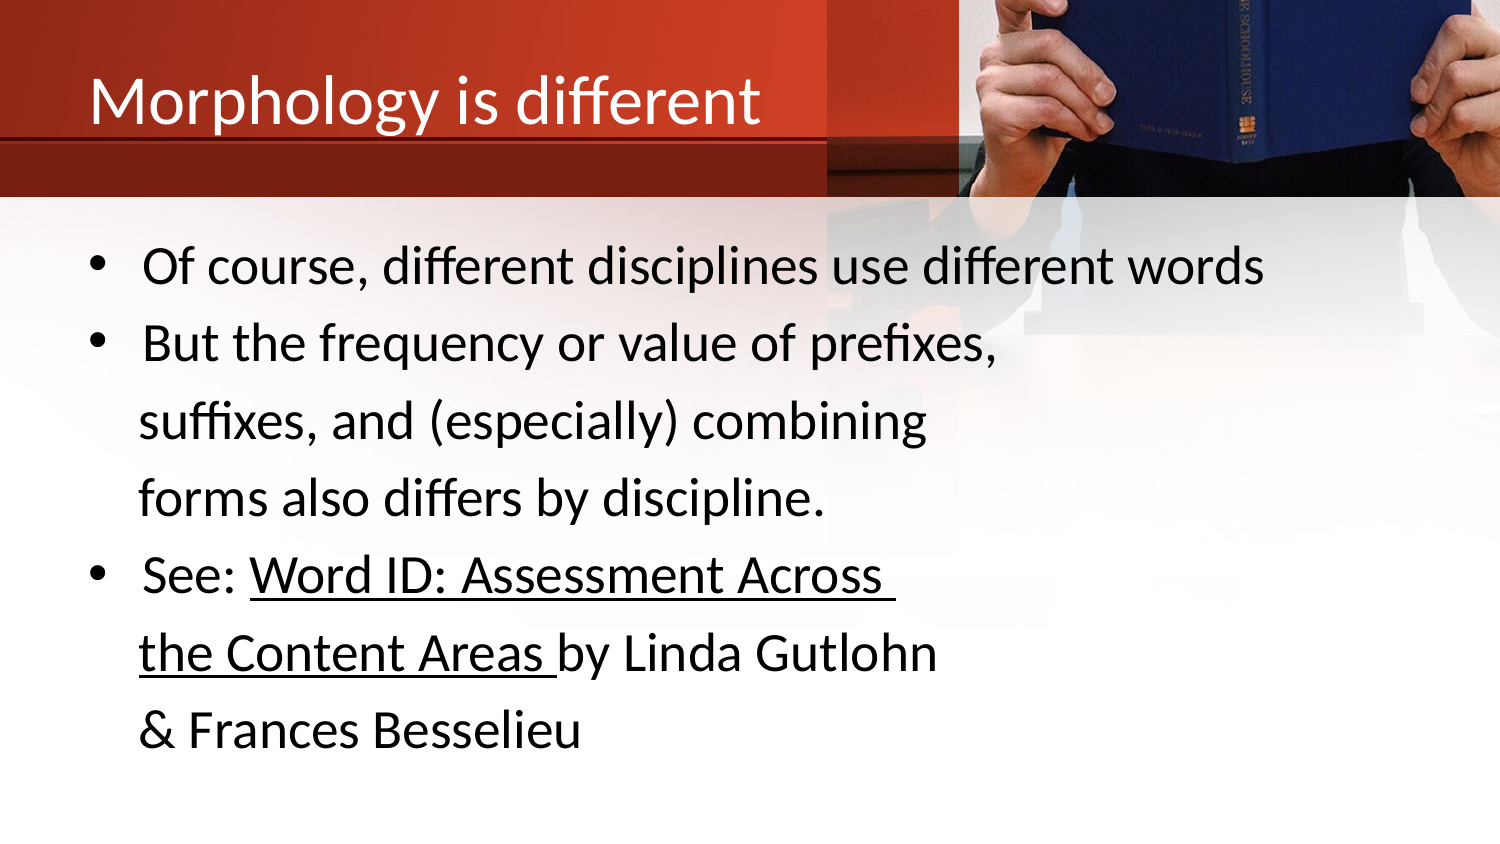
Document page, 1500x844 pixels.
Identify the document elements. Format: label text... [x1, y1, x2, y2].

picture [0, 0, 1500, 844]
list Of course, different disciplines use different words But the frequency or value of prefixes, suffixes, and (especially) combining forms also differs by discipline. See: Word ID: Assessment Across the Content Areas by Linda Gutlohn & Frances Besselieu [73, 221, 1427, 773]
title Morphology is different [73, 46, 826, 147]
